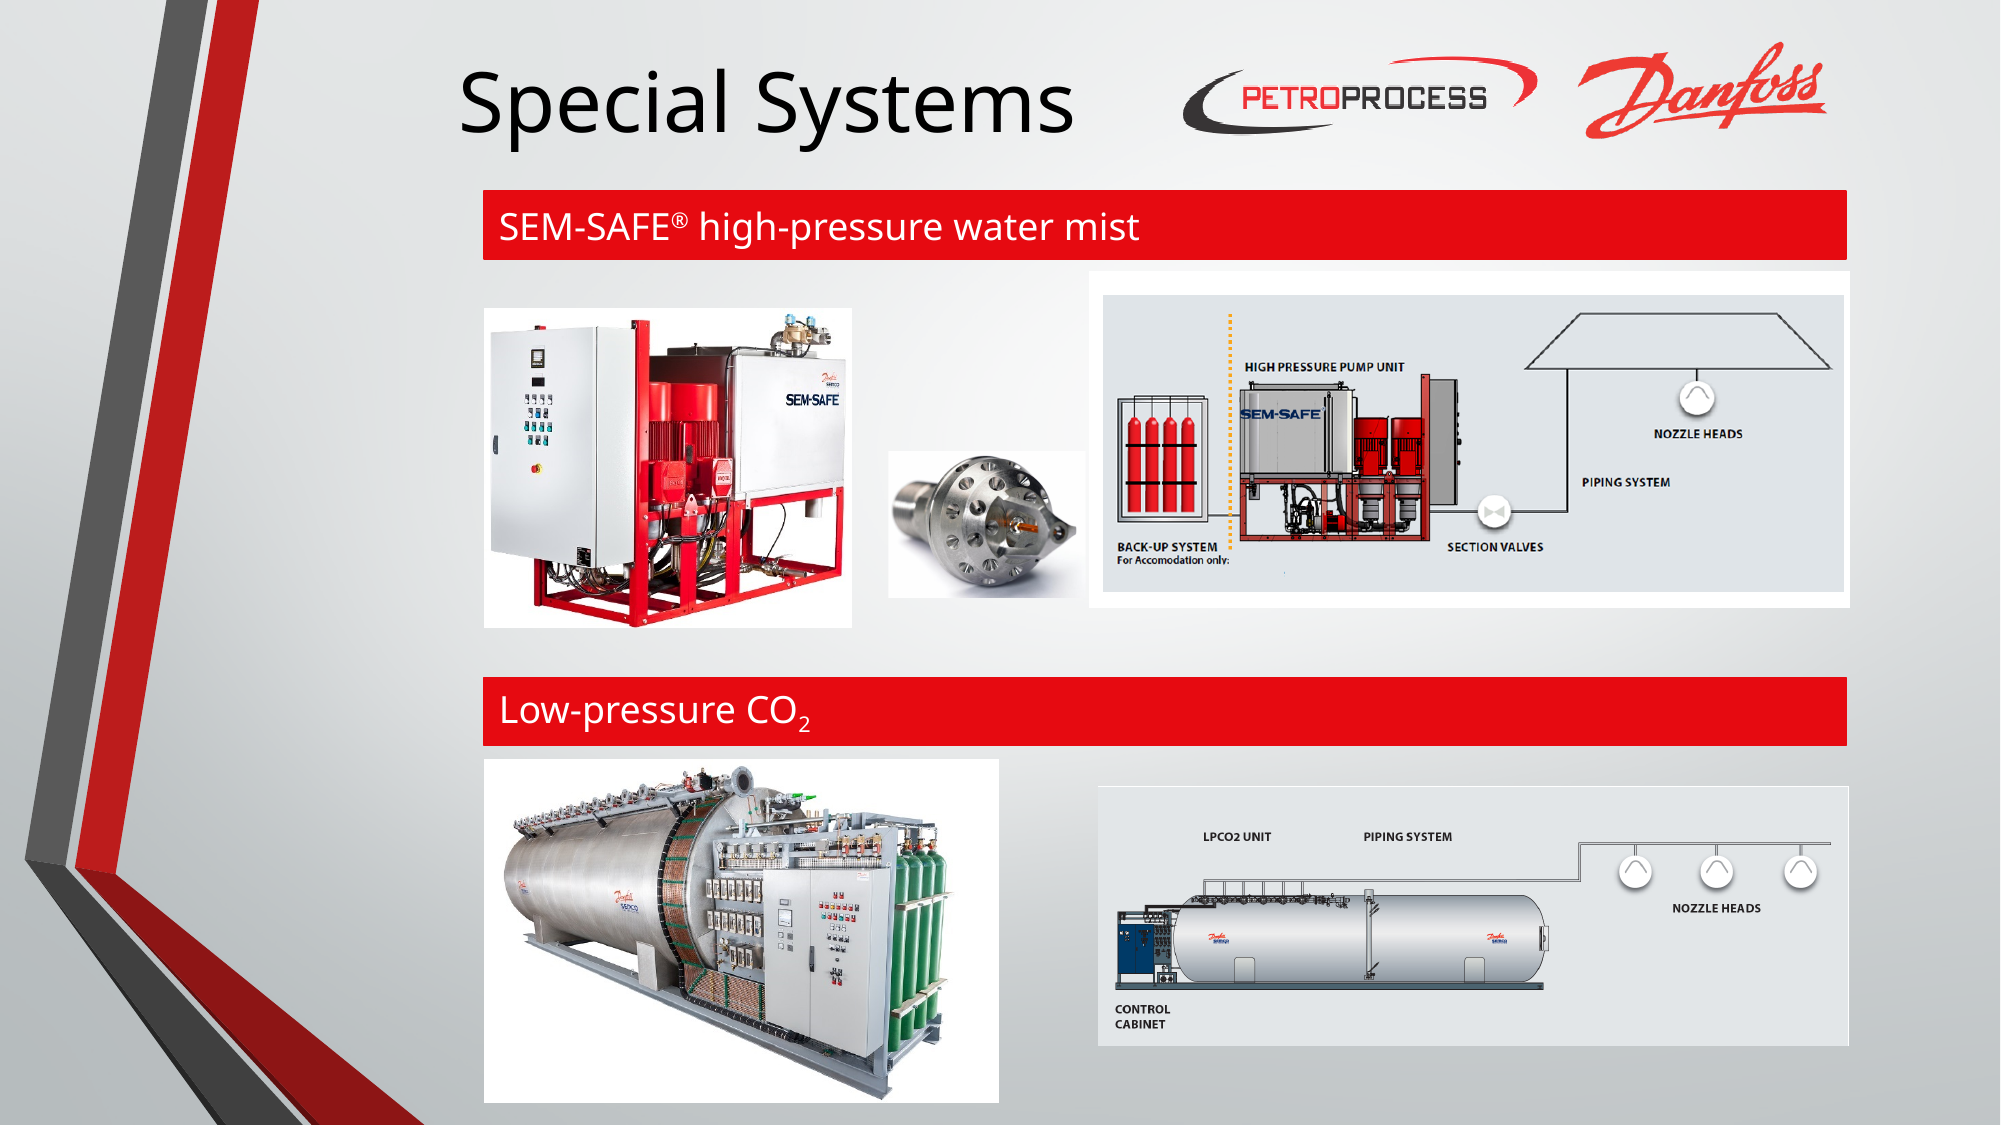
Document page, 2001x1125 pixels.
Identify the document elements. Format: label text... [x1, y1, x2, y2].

picture [1088, 271, 1850, 608]
text_box SEM-SAFE® high-pressure water mist [483, 190, 1847, 260]
picture [483, 308, 852, 629]
title Special Systems [44, 16, 1488, 207]
picture [888, 450, 1086, 598]
picture [1183, 56, 1538, 136]
picture [1558, 0, 1847, 235]
picture [483, 759, 999, 1103]
text_box Low-pressure CO2 [483, 676, 1847, 747]
picture [1098, 785, 1849, 1046]
